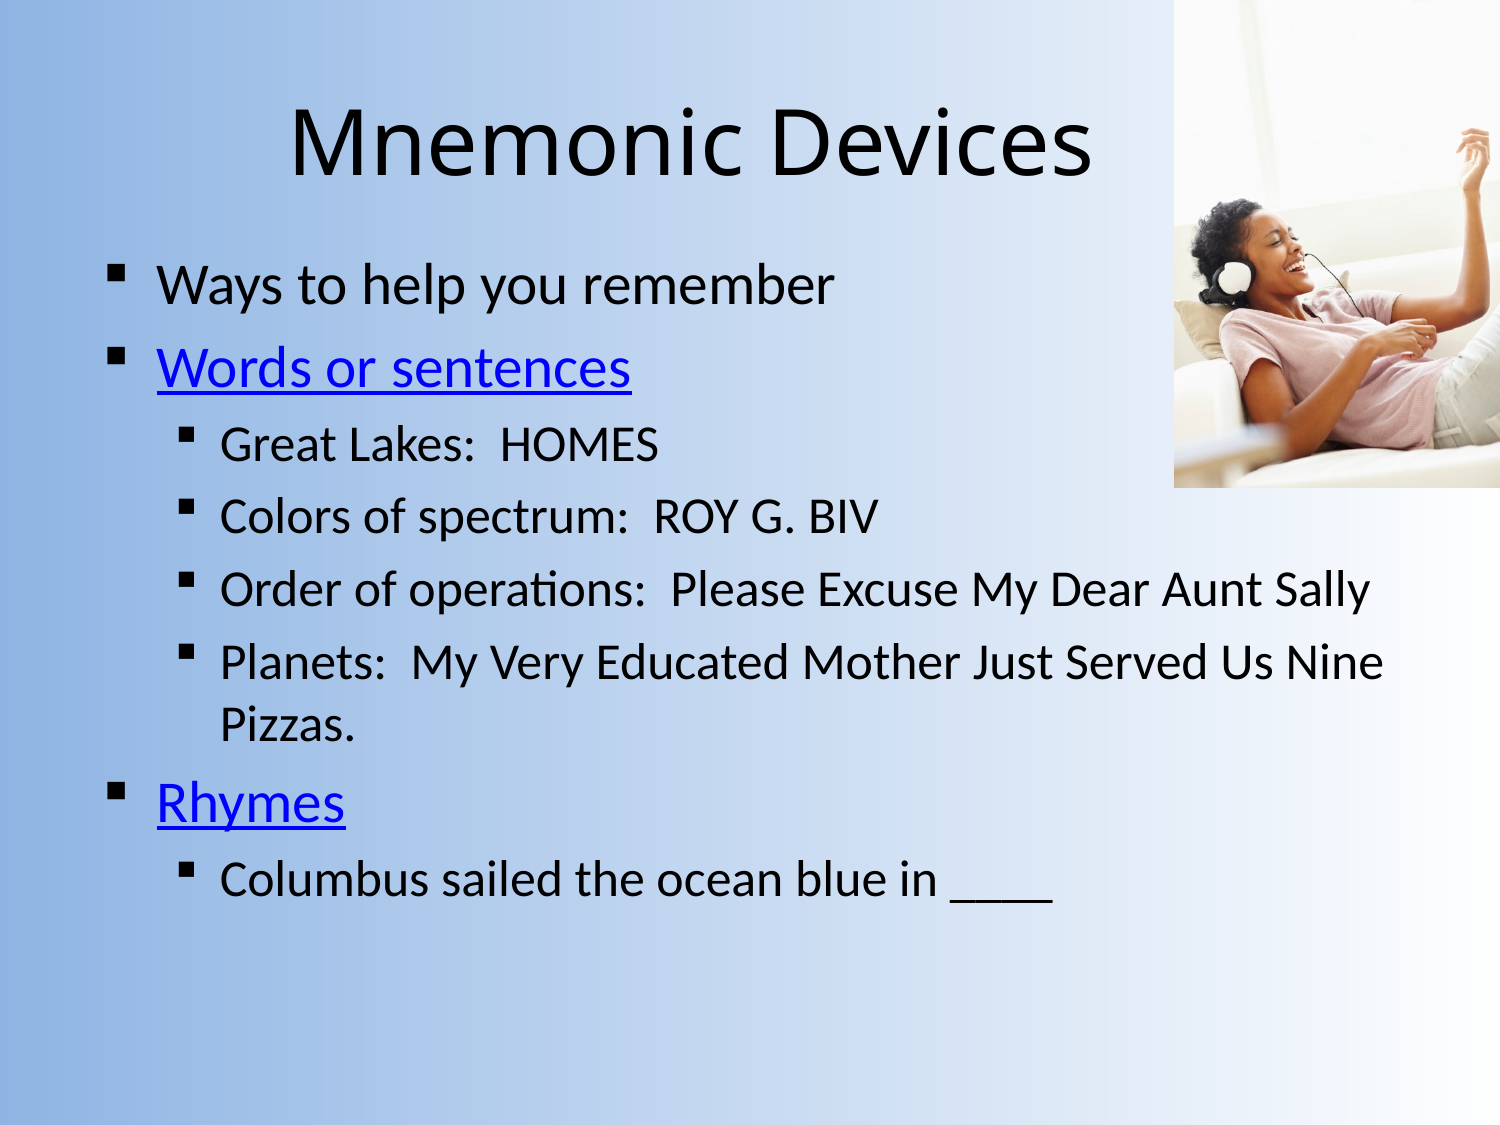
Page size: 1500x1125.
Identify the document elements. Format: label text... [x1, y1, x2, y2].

picture [1174, 0, 1500, 488]
title Mnemonic Devices [16, 44, 1169, 233]
list Ways to help you remember Words or sentences Great Lakes: HOMES Colors of spectrum: ROY G. BIV Order of operations: Please Excuse My Dear Aunt Sally Planets: My Very Educated Mother Just Served Us Nine Pizzas. Rhymes Columbus sailed the ocean blue in ____ [87, 237, 1402, 925]
